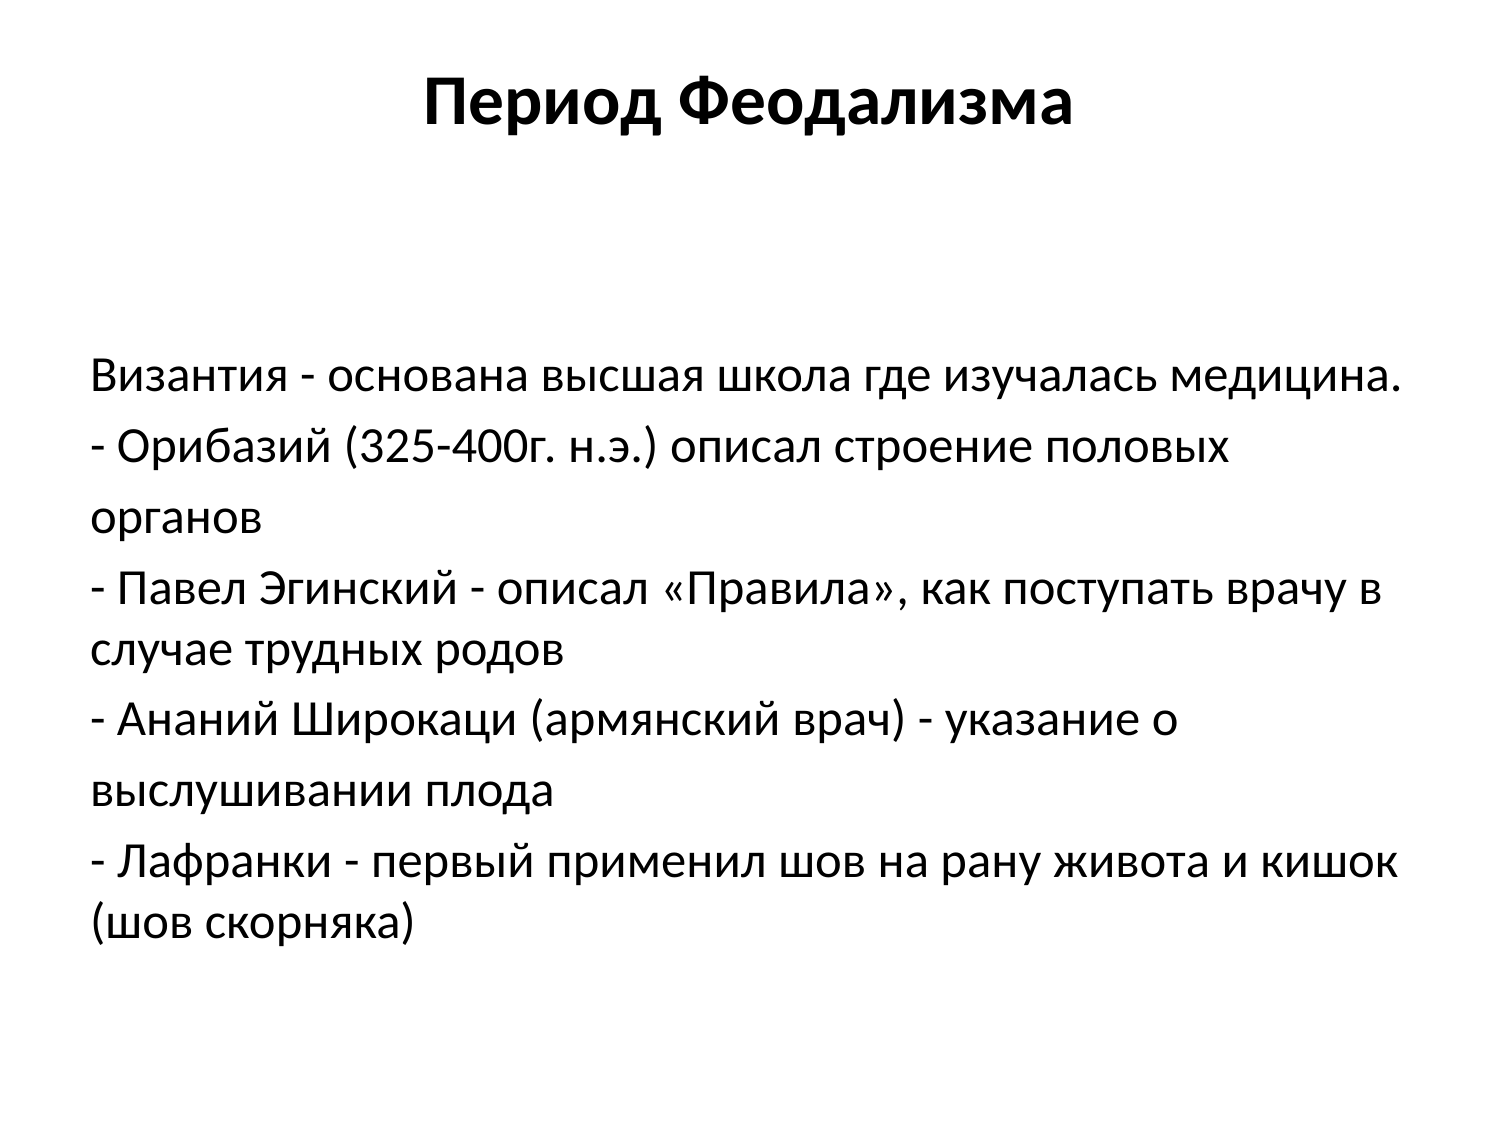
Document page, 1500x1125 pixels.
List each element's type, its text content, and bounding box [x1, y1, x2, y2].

list Византия - основана высшая школа где изучалась медицина. - Орибазий (325-400г. н.э.) описал строение половых органов - Павел Эгинский - описал «Правила», как поступать врачу в случае трудных родов - Ананий Широкаци (армянский врач) - указание о выслушивании плода - Лафранки - первый применил шов на рану живота и кишок (шов скорняка) [75, 262, 1425, 1005]
title Период Феодализма [75, 45, 1425, 233]
